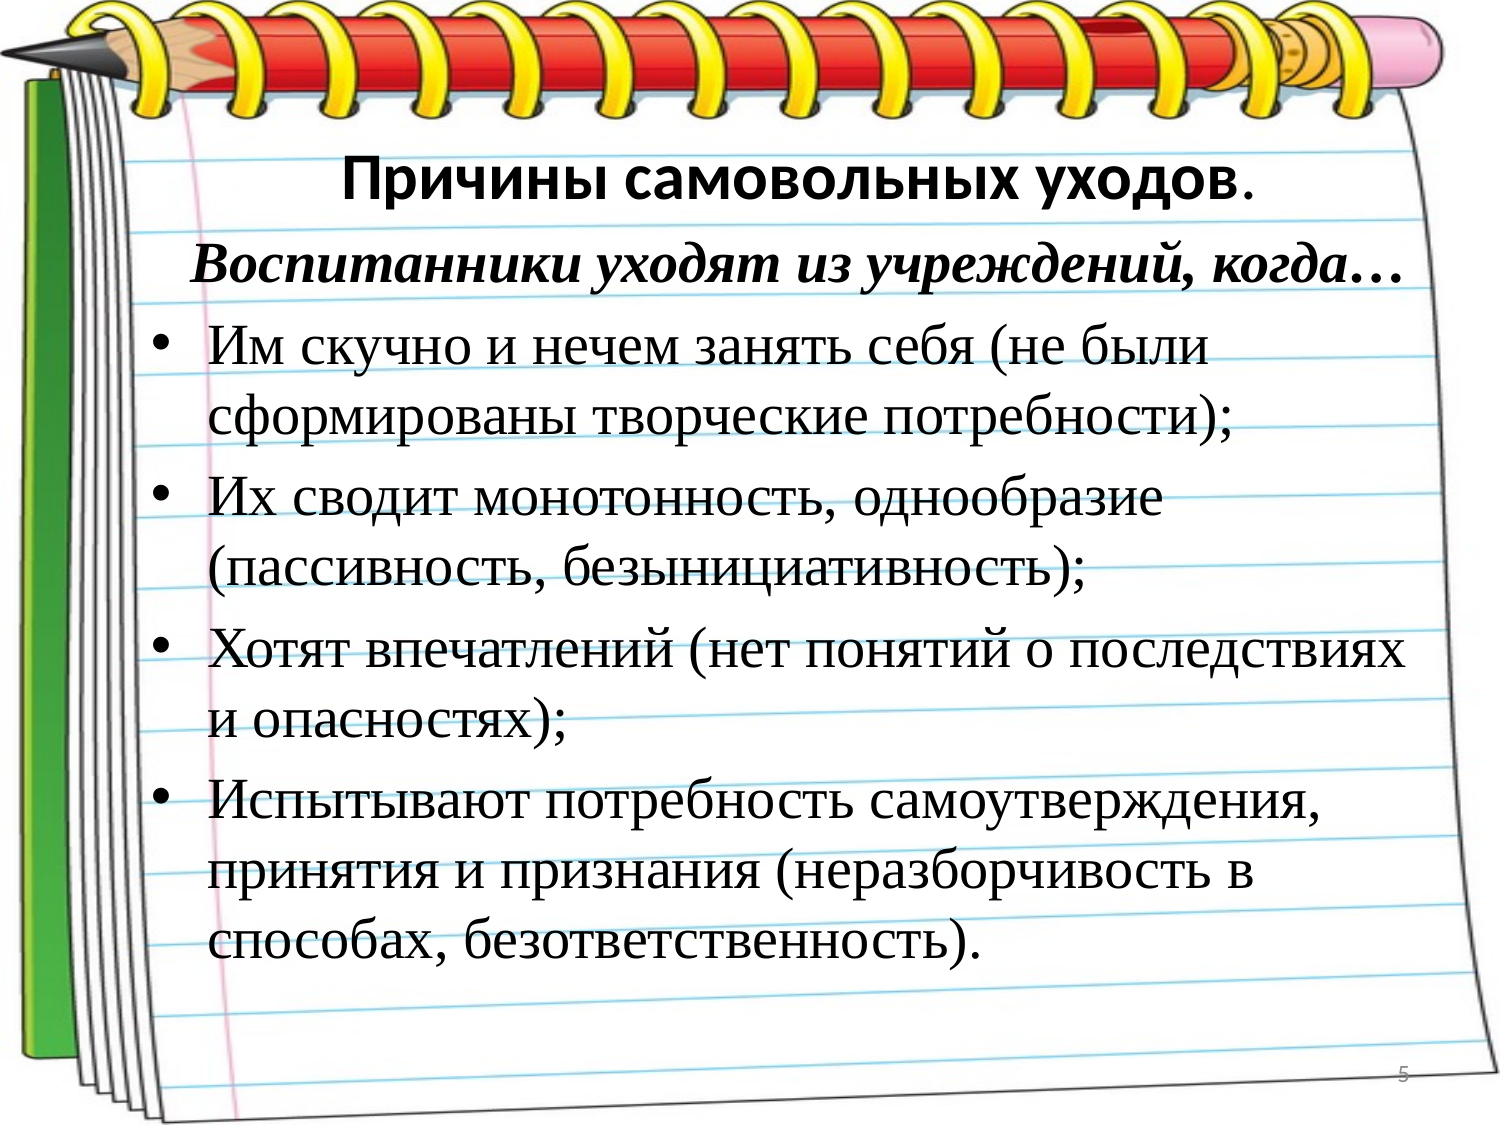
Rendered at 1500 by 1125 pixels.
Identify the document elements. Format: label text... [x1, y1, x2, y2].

slide_number 5 [1074, 1042, 1425, 1103]
list Причины самовольных уходов. Воспитанники уходят из учреждений, когда… Им скучно и нечем занять себя (не были сформированы творческие потребности); Их сводит монотонность, однообразие (пассивность, безынициативность); Хотят впечатлений (нет понятий о последствиях и опасностях); Испытывают потребность самоутверждения, принятия и признания (неразборчивость в способах, безответственность). [135, 125, 1463, 1052]
picture [0, 0, 1500, 1125]
